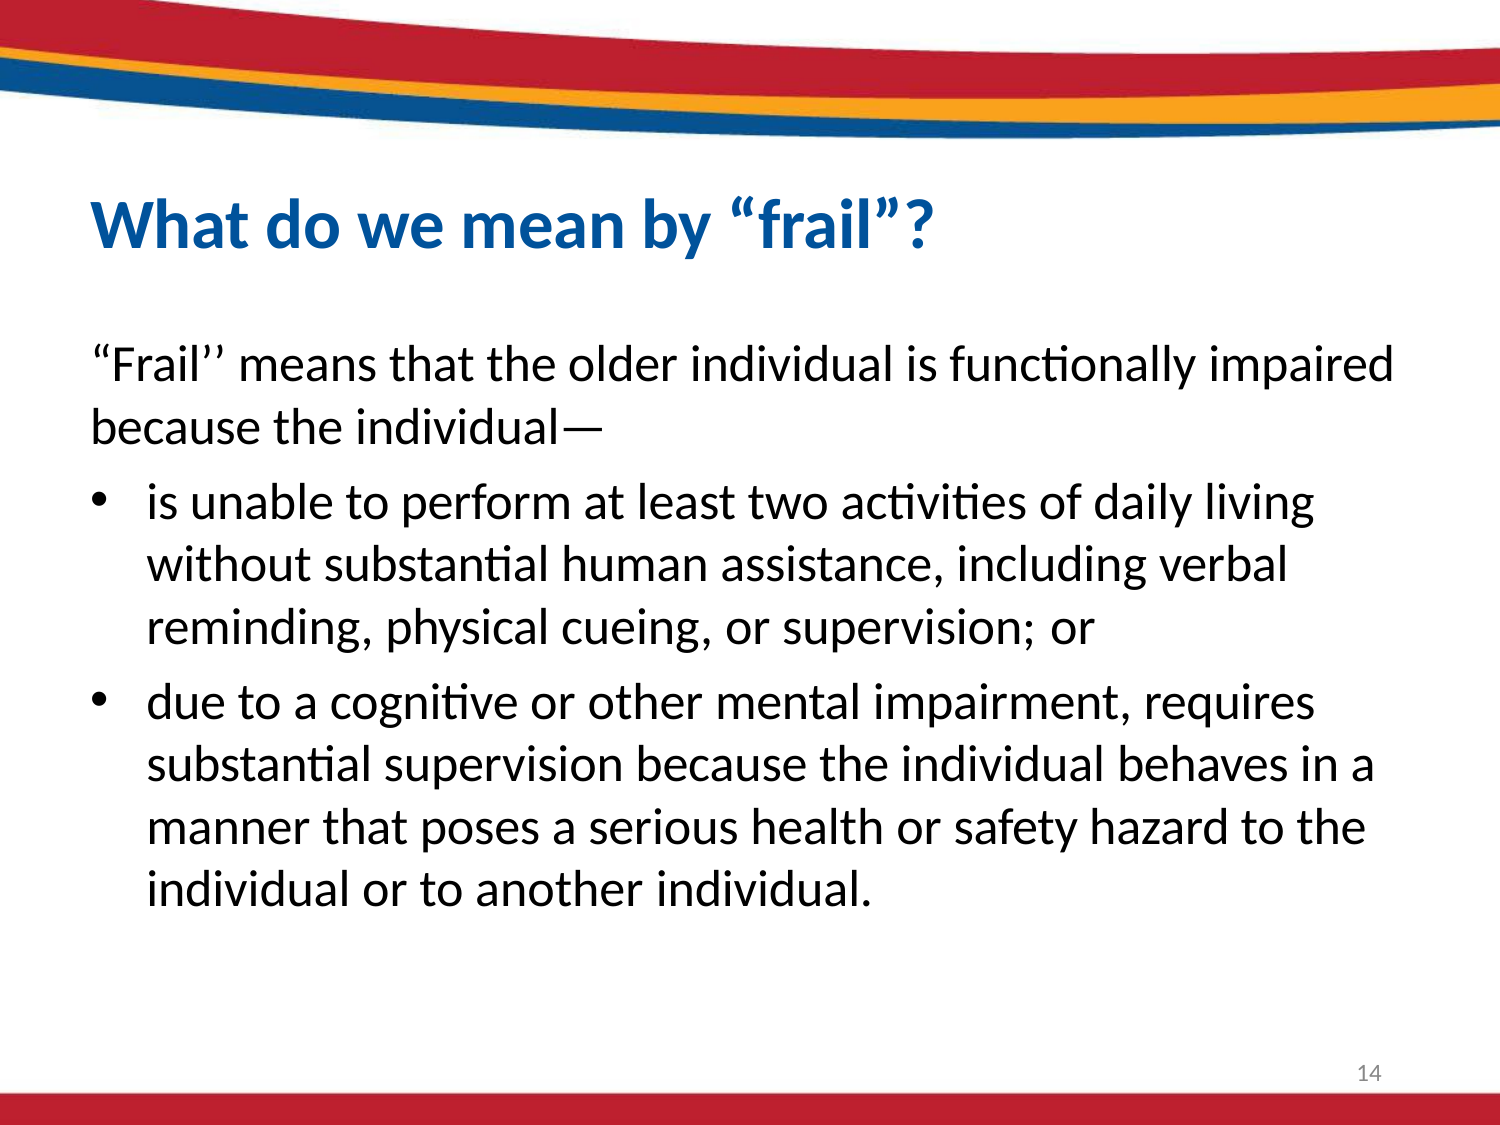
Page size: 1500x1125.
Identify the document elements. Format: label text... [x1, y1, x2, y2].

title What do we mean by “frail”? [87, 175, 945, 327]
text_box “Frail’’ means that the older individual is functionally impaired because the individual— is unable to perform at least two activities of daily living without substantial human assistance, including verbal reminding, physical cueing, or supervision; or due to a cognitive or other mental impairment, requires substantial supervision because the individual behaves in a manner that poses a serious health or safety hazard to the individual or to another individual. [87, 327, 1410, 918]
slide_number 14 [1350, 1060, 1389, 1125]
picture [0, 0, 1500, 1125]
